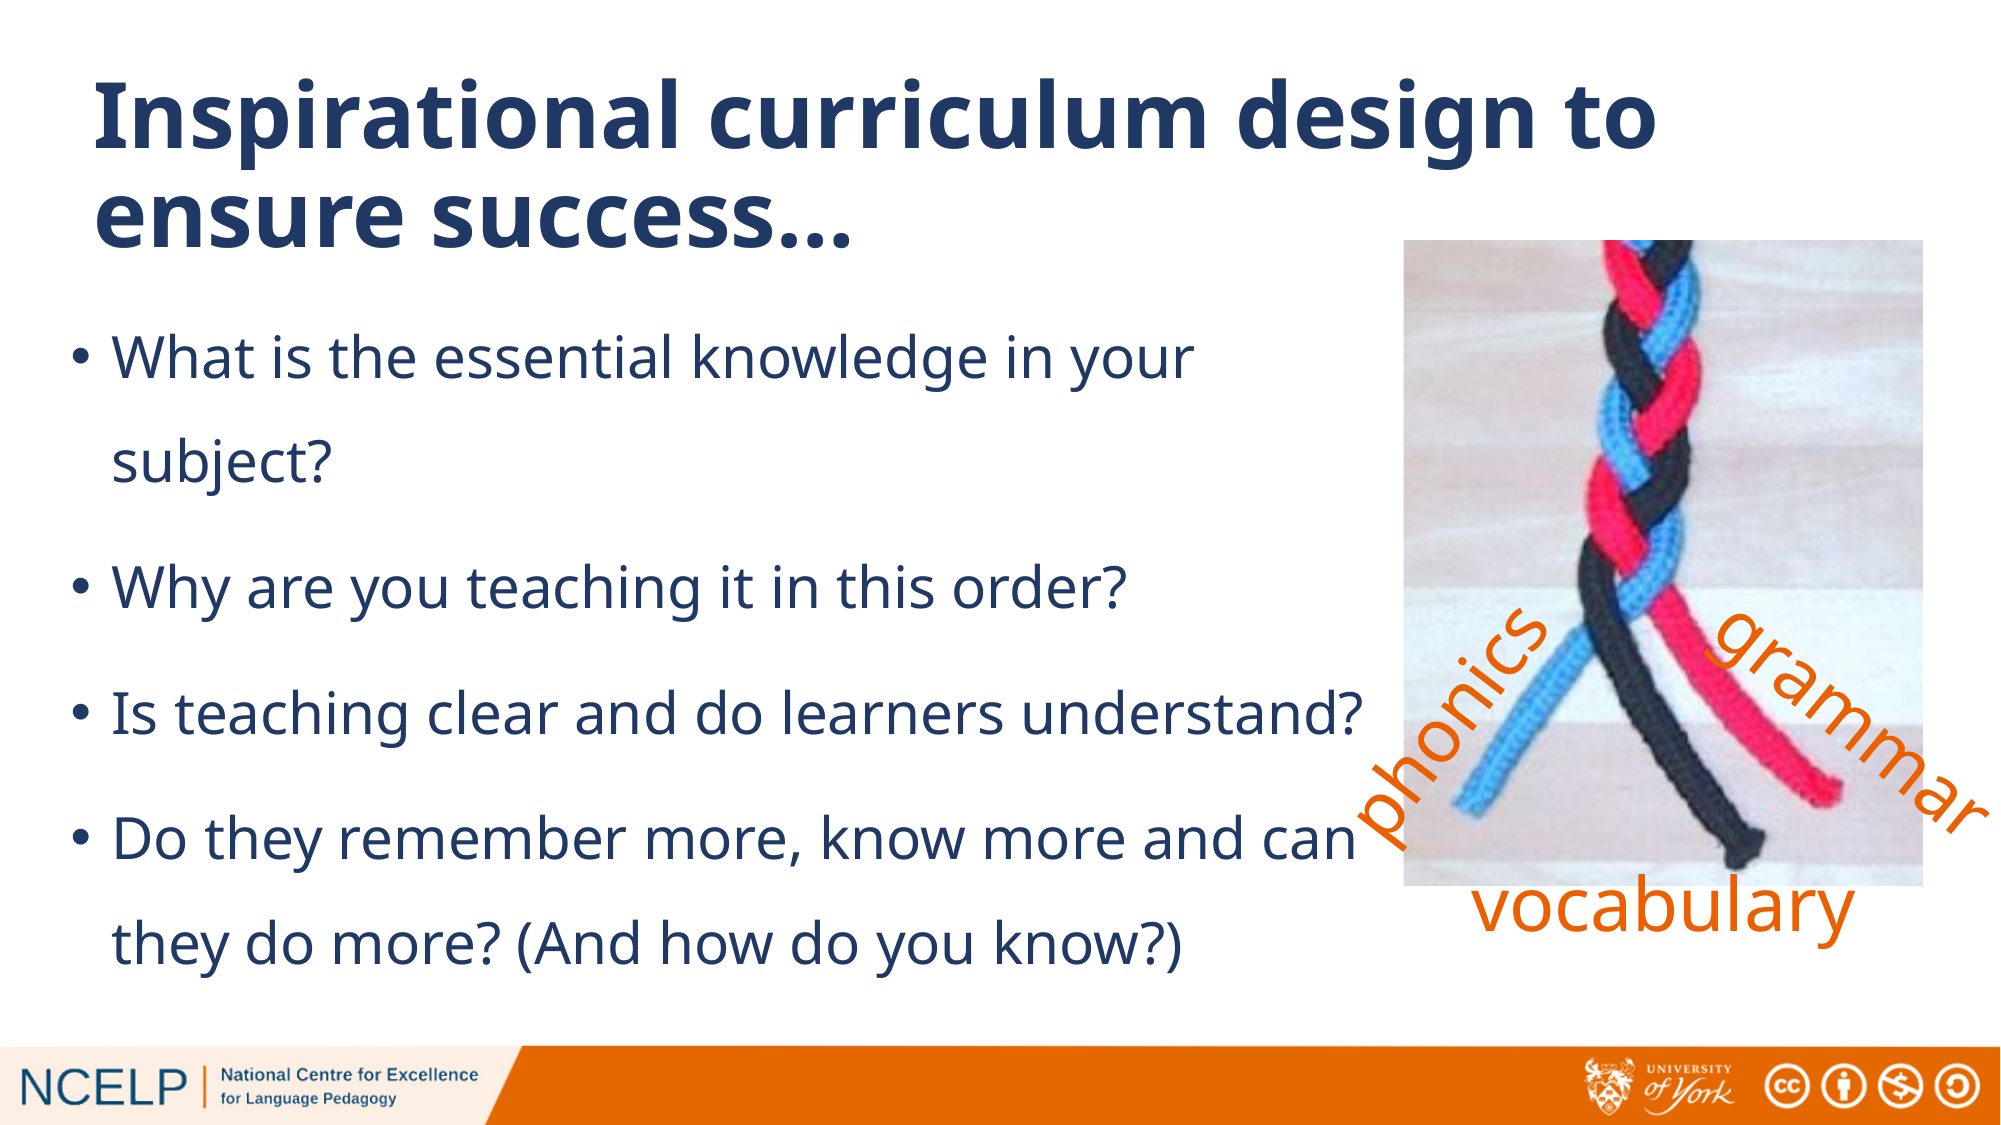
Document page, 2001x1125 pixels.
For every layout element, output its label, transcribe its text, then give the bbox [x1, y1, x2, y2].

text_box vocabulary [1351, 848, 1976, 954]
picture [0, 0, 2001, 1125]
title Inspirational curriculum design to ensure success… [78, 60, 1804, 277]
text_box grammar [1923, 705, 2000, 905]
list What is the essential knowledge in your subject? Why are you teaching it in this order? Is teaching clear and do learners understand? Do they remember more, know more and can they do more? (And how do you know?) [55, 277, 1404, 992]
text_box phonics [1276, 688, 1403, 911]
